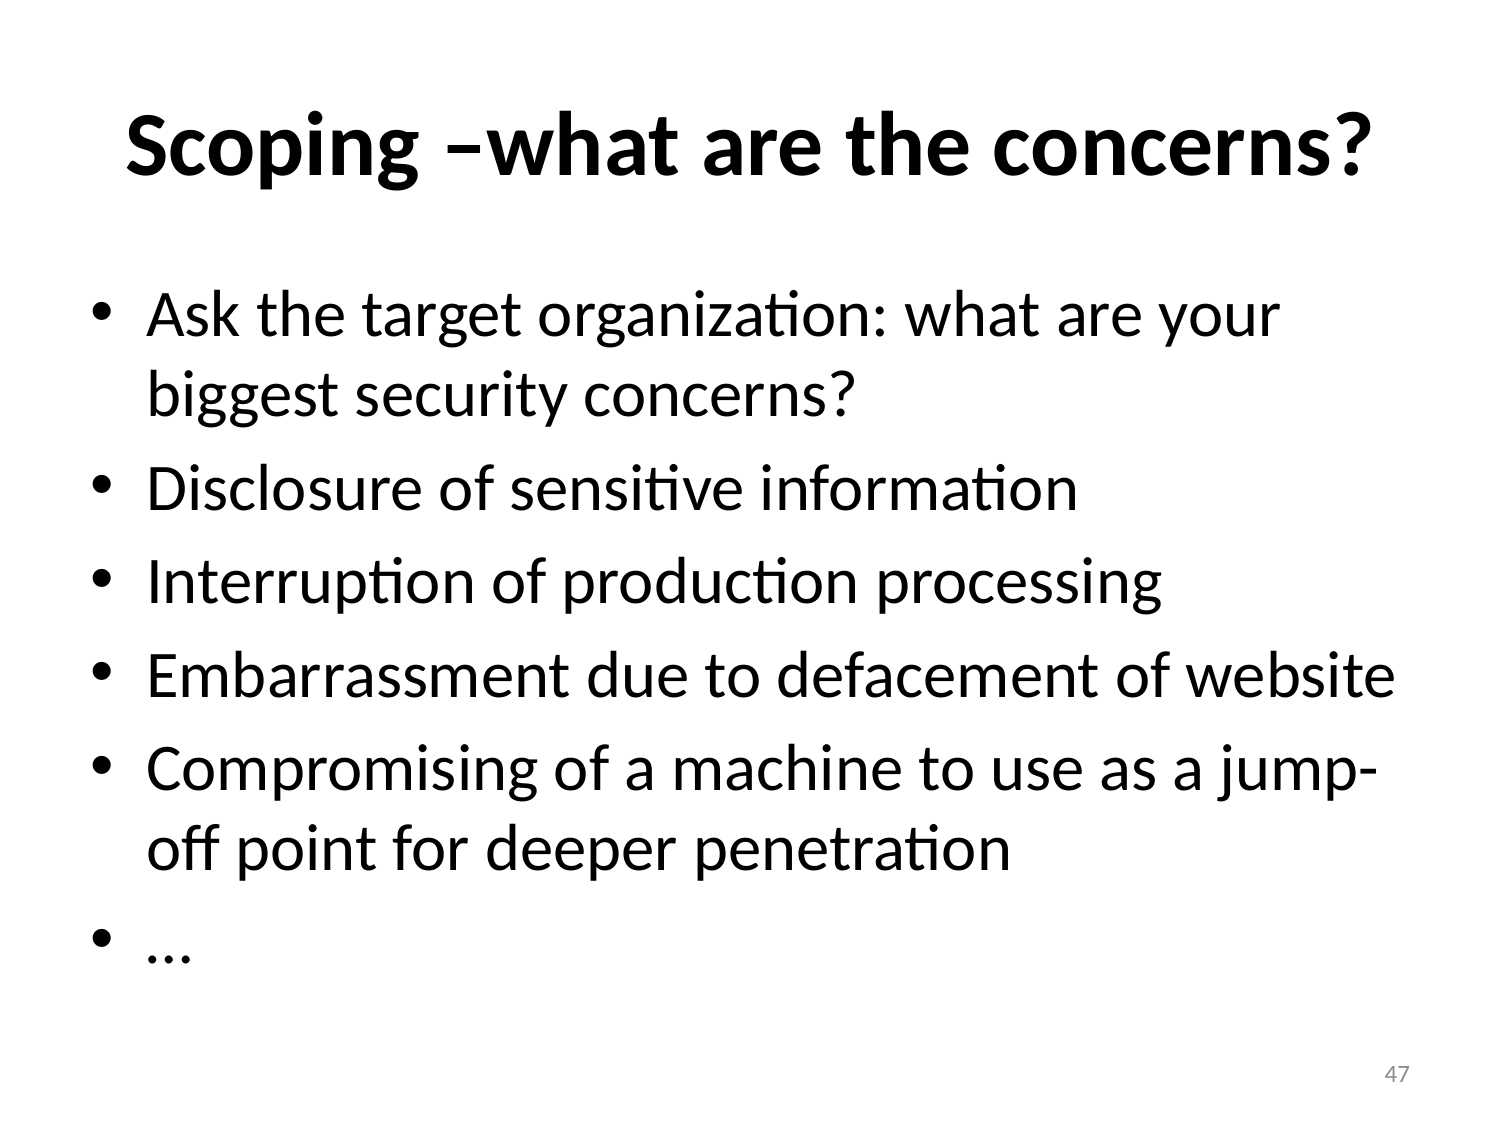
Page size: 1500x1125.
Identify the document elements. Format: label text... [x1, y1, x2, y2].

slide_number 47 [1074, 1042, 1425, 1103]
title Scoping –what are the concerns? [75, 45, 1425, 233]
list Ask the target organization: what are your biggest security concerns? Disclosure of sensitive information Interruption of production processing Embarrassment due to defacement of website Compromising of a machine to use as a jump-off point for deeper penetration … [75, 262, 1425, 1005]
